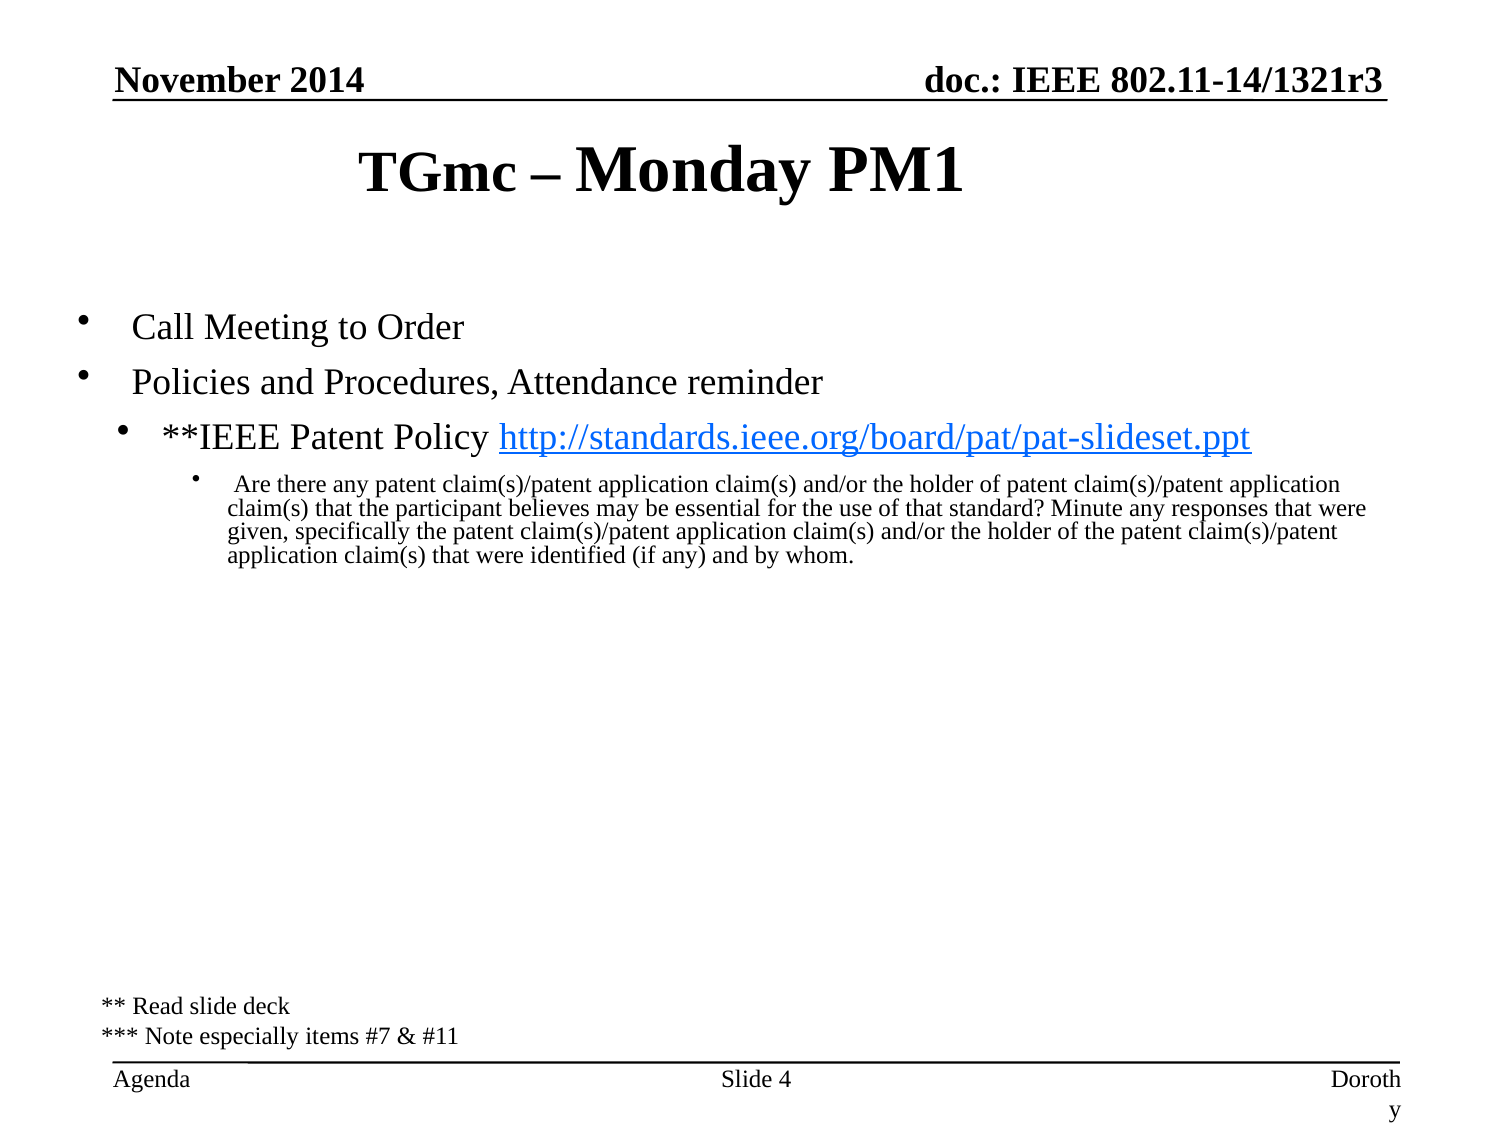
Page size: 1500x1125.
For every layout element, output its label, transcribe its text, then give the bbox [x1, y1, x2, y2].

text_box Call Meeting to Order Policies and Procedures, Attendance reminder **IEEE Patent Policy http://standards.ieee.org/board/pat/pat-slideset.ppt Are there any patent claim(s)/patent application claim(s) and/or the holder of patent claim(s)/patent application claim(s) that the participant believes may be essential for the use of that standard? Minute any responses that were given, specifically the patent claim(s)/patent application claim(s) and/or the holder of the patent claim(s)/patent application claim(s) that were identified (if any) and by whom. [62, 303, 1388, 577]
slide_number Slide 4 [712, 1062, 800, 1093]
footer Dorothy Stanley, Aruba Networks [1325, 1062, 1402, 1093]
text_box [112, 0, 1388, 137]
text_box ** Read slide deck *** Note especially items #7 & #11 [86, 982, 475, 1088]
text_box [62, 137, 1450, 1050]
title TGmc – Monday PM1 [24, 99, 1300, 275]
